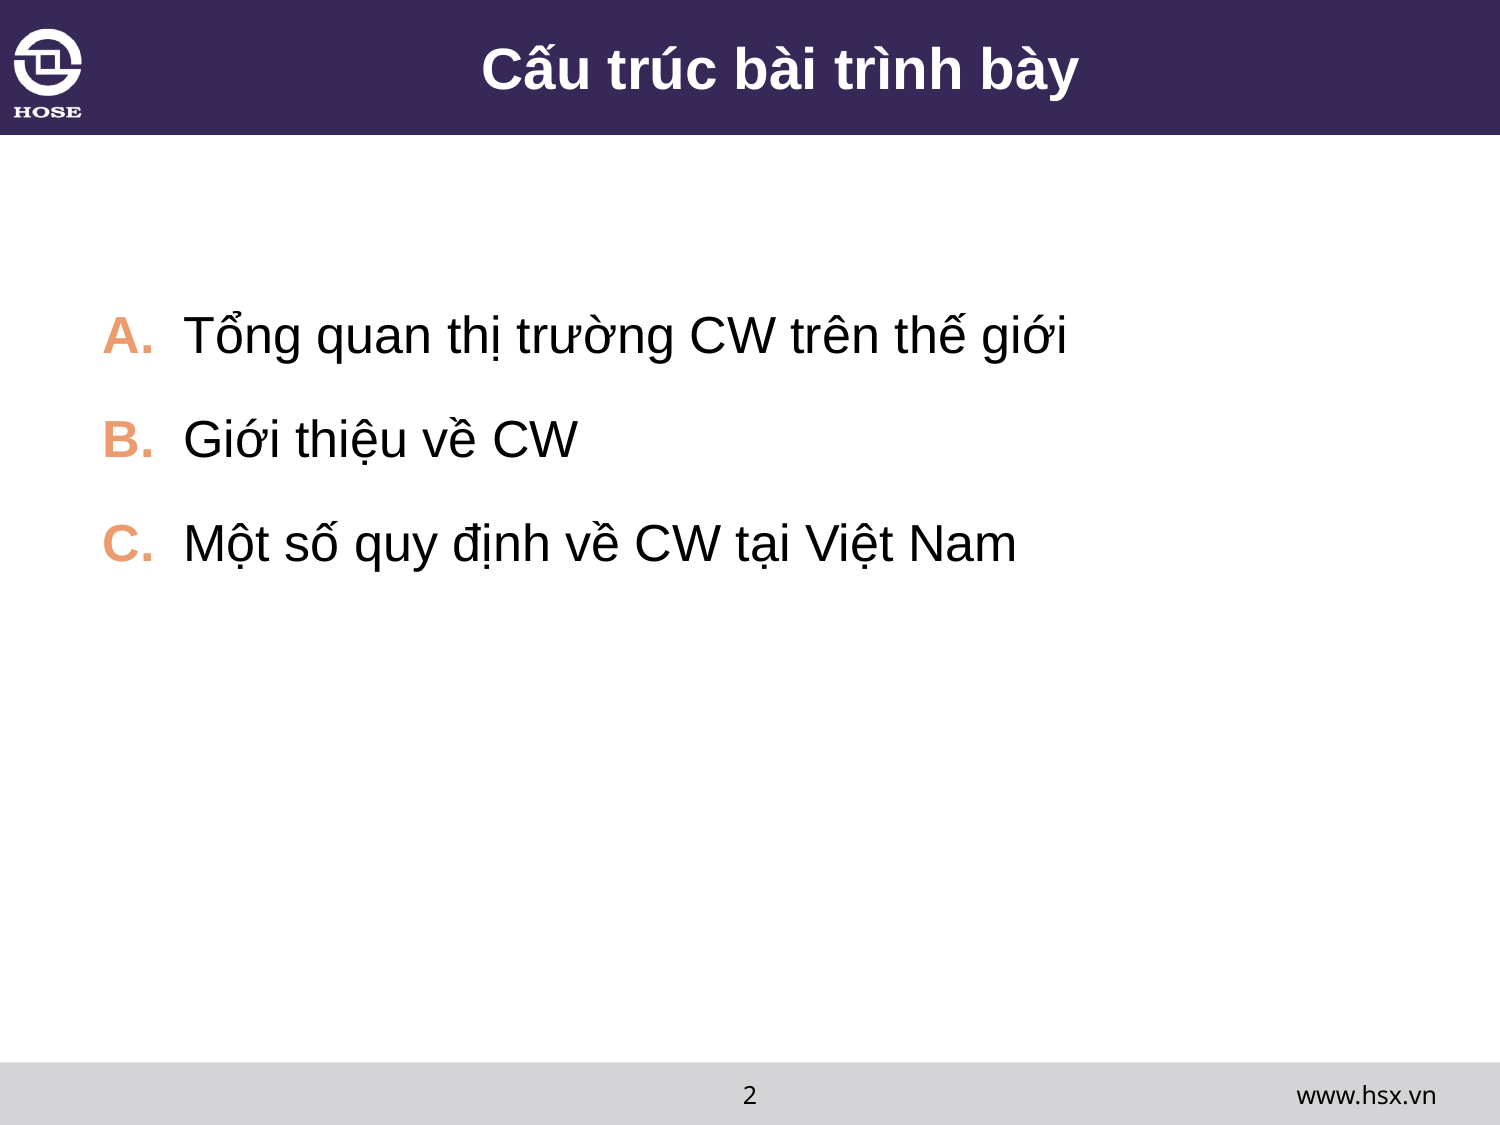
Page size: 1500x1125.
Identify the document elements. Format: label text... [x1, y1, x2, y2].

list A. Tổng quan thị trường CW trên thế giới B. Giới thiệu về CW C. Một số quy định về CW tại Việt Nam [87, 262, 1463, 1064]
slide_number 2 [624, 1072, 876, 1125]
picture [12, 24, 83, 123]
title Cấu trúc bài trình bày [87, 19, 1476, 113]
slide_number www.hsx.vn [1102, 1072, 1453, 1123]
